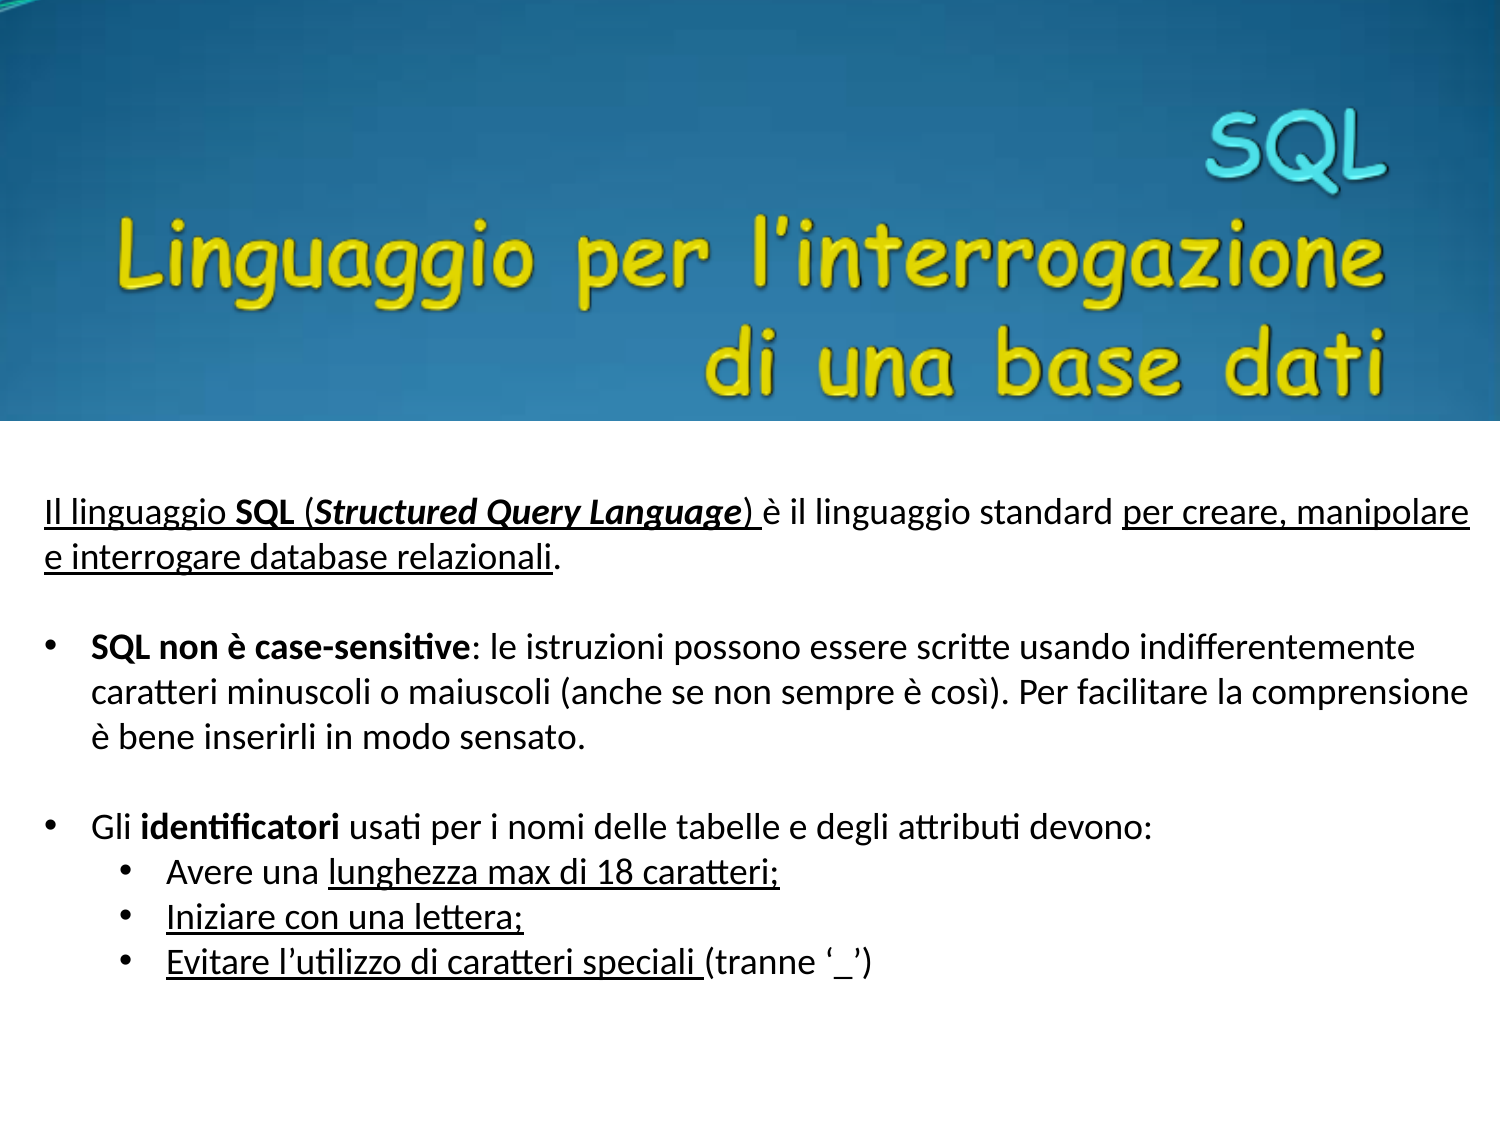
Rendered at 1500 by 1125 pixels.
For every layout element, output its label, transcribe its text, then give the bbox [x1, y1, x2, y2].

text_box Il linguaggio SQL (Structured Query Language) è il linguaggio standard per creare, manipolare e interrogare database relazionali. SQL non è case-sensitive: le istruzioni possono essere scritte usando indifferentemente caratteri minuscoli o maiuscoli (anche se non sempre è così). Per facilitare la comprensione è bene inserirli in modo sensato. Gli identificatori usati per i nomi delle tabelle e degli attributi devono: Avere una lunghezza max di 18 caratteri; Iniziare con una lettera; Evitare l’utilizzo di caratteri speciali (tranne ‘_’) [29, 479, 1500, 1080]
picture [0, 0, 1500, 421]
